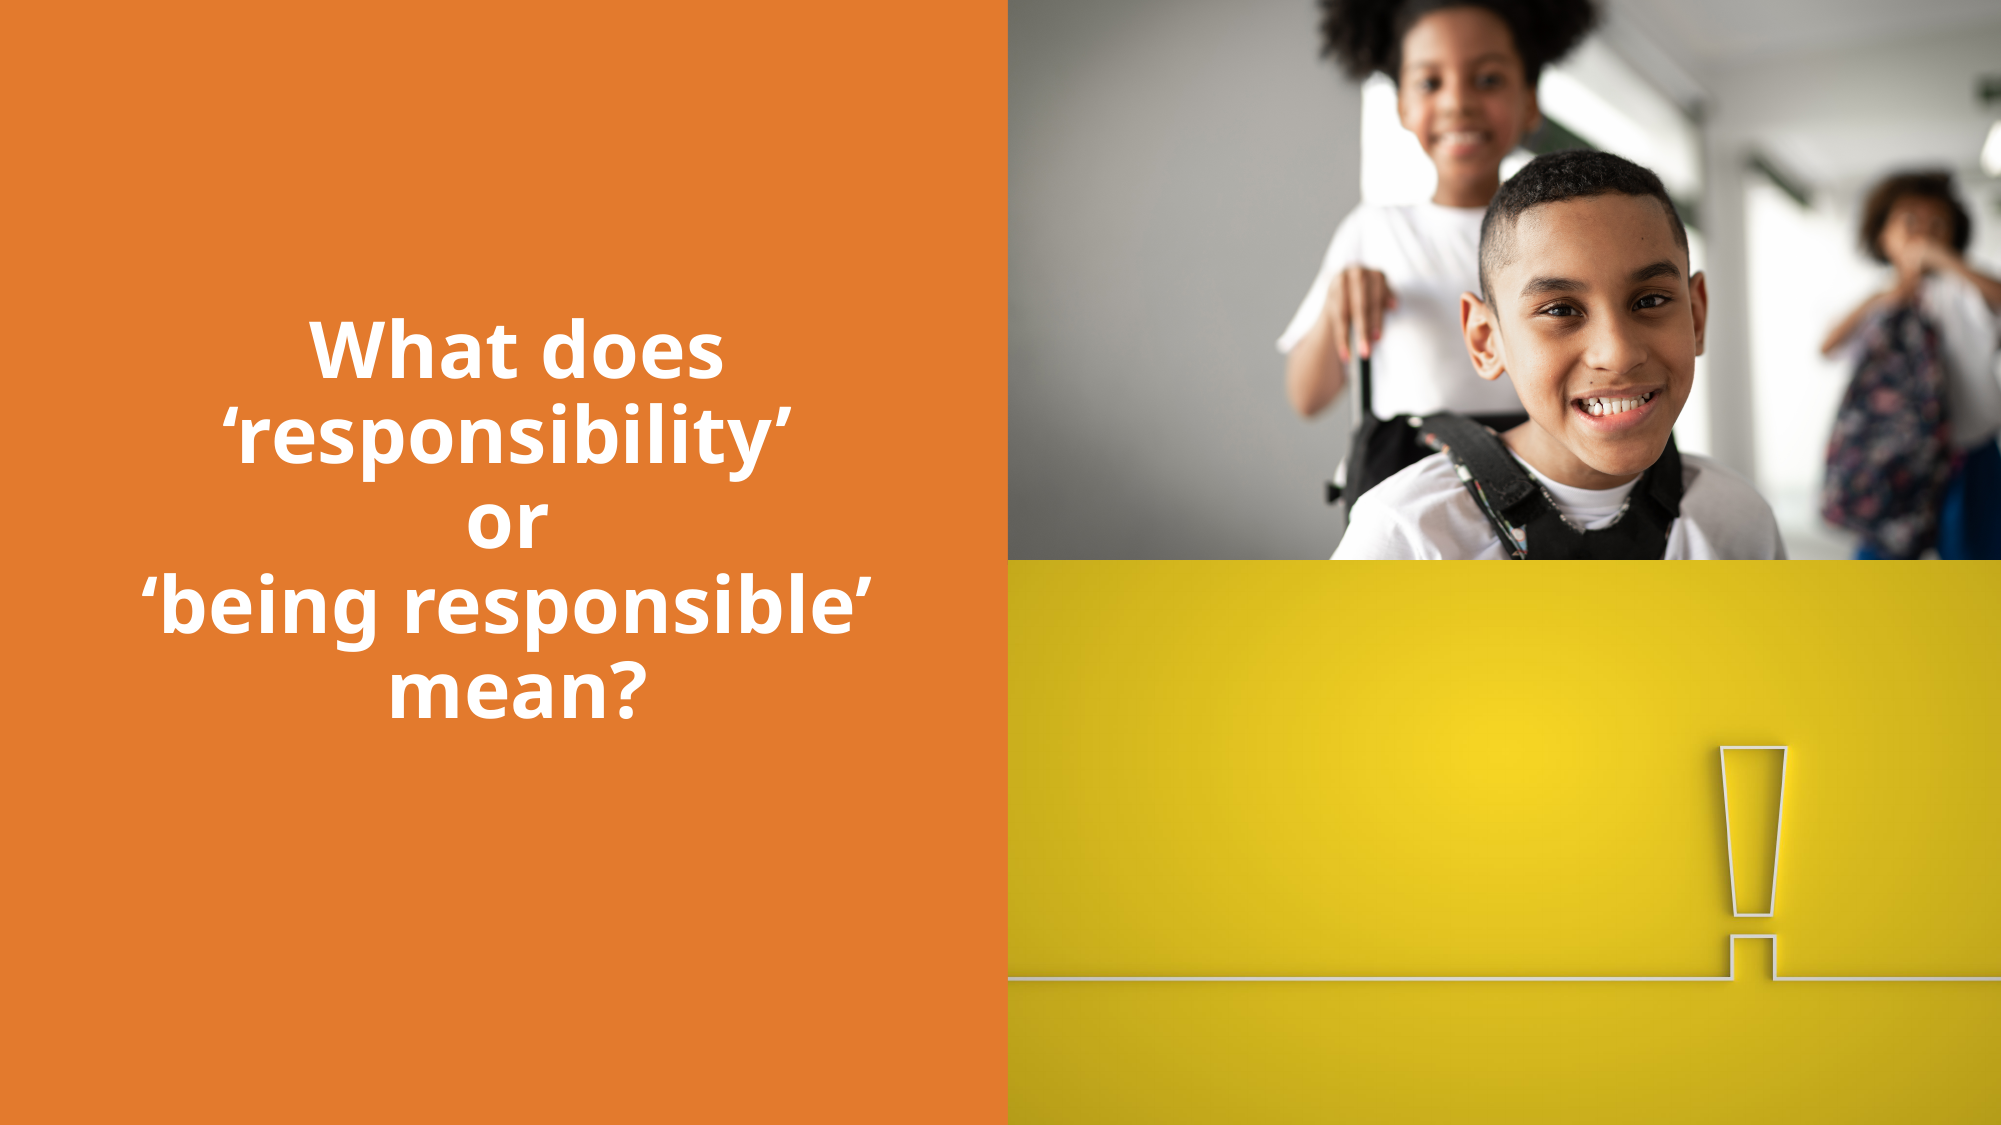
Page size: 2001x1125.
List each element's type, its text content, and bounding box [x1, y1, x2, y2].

title What does ‘responsibility’ or ‘being responsible’ mean? [125, 226, 911, 744]
picture [1007, 0, 2001, 1125]
text_box [0, 0, 1007, 1125]
